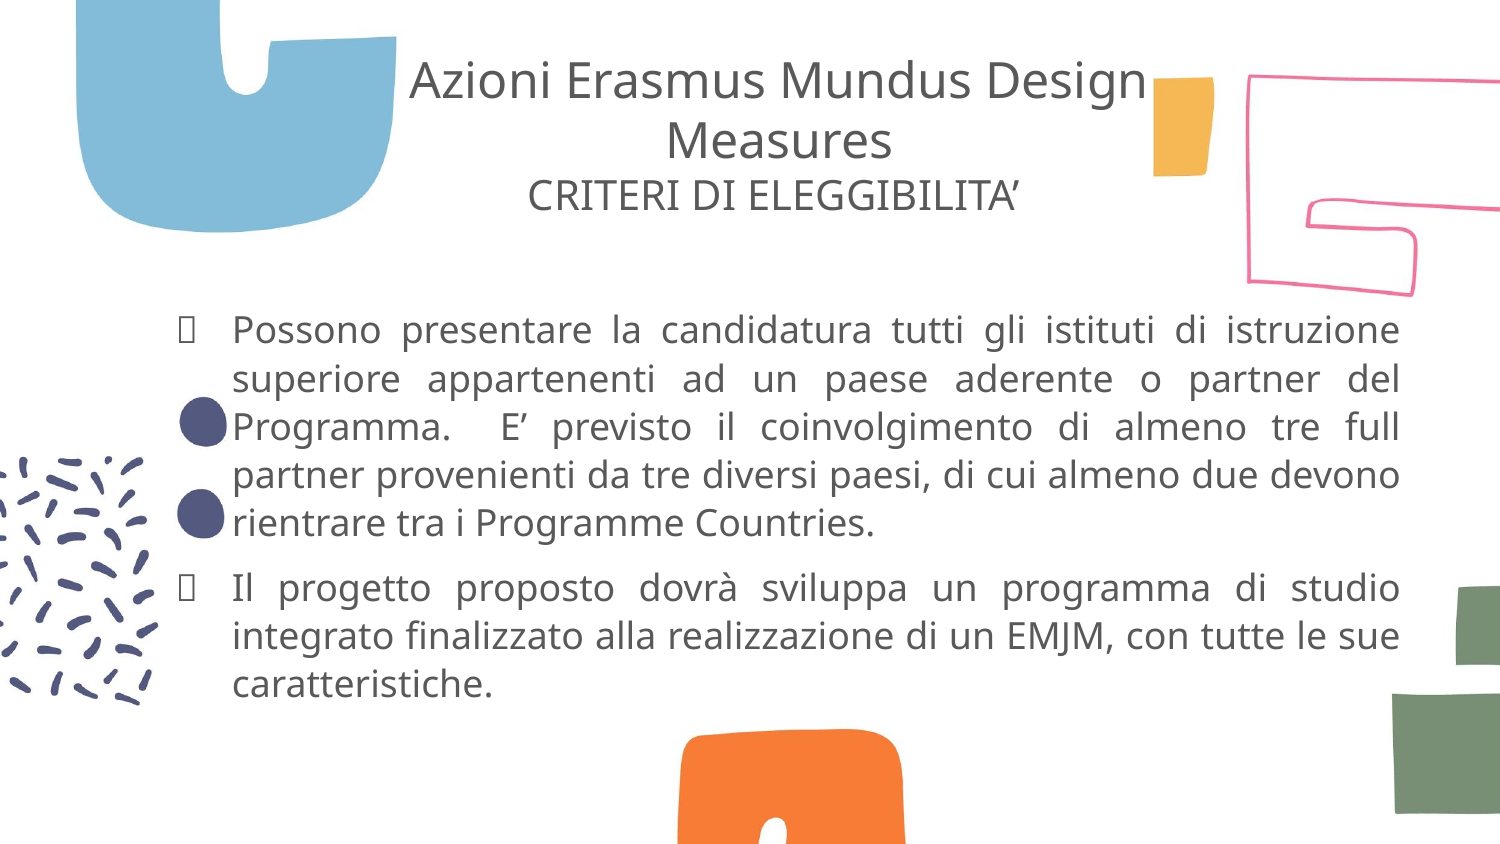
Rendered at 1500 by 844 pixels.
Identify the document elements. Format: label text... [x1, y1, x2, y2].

subtitle  Possono presentare la candidatura tutti gli istituti di istruzione superiore appartenenti ad un paese aderente o partner del Programma. E’ previsto il coinvolgimento di almeno tre full partner provenienti da tre diversi paesi, di cui almeno due devono rientrare tra i Programme Countries.  Il progetto proposto dovrà sviluppa un programma di studio integrato finalizzato alla realizzazione di un EMJM, con tutte le sue caratteristiche. [141, 288, 1417, 822]
picture [0, 0, 1500, 844]
title Azioni Erasmus Mundus Design Measures CRITERI DI ELEGGIBILITA’ [297, 64, 1261, 203]
